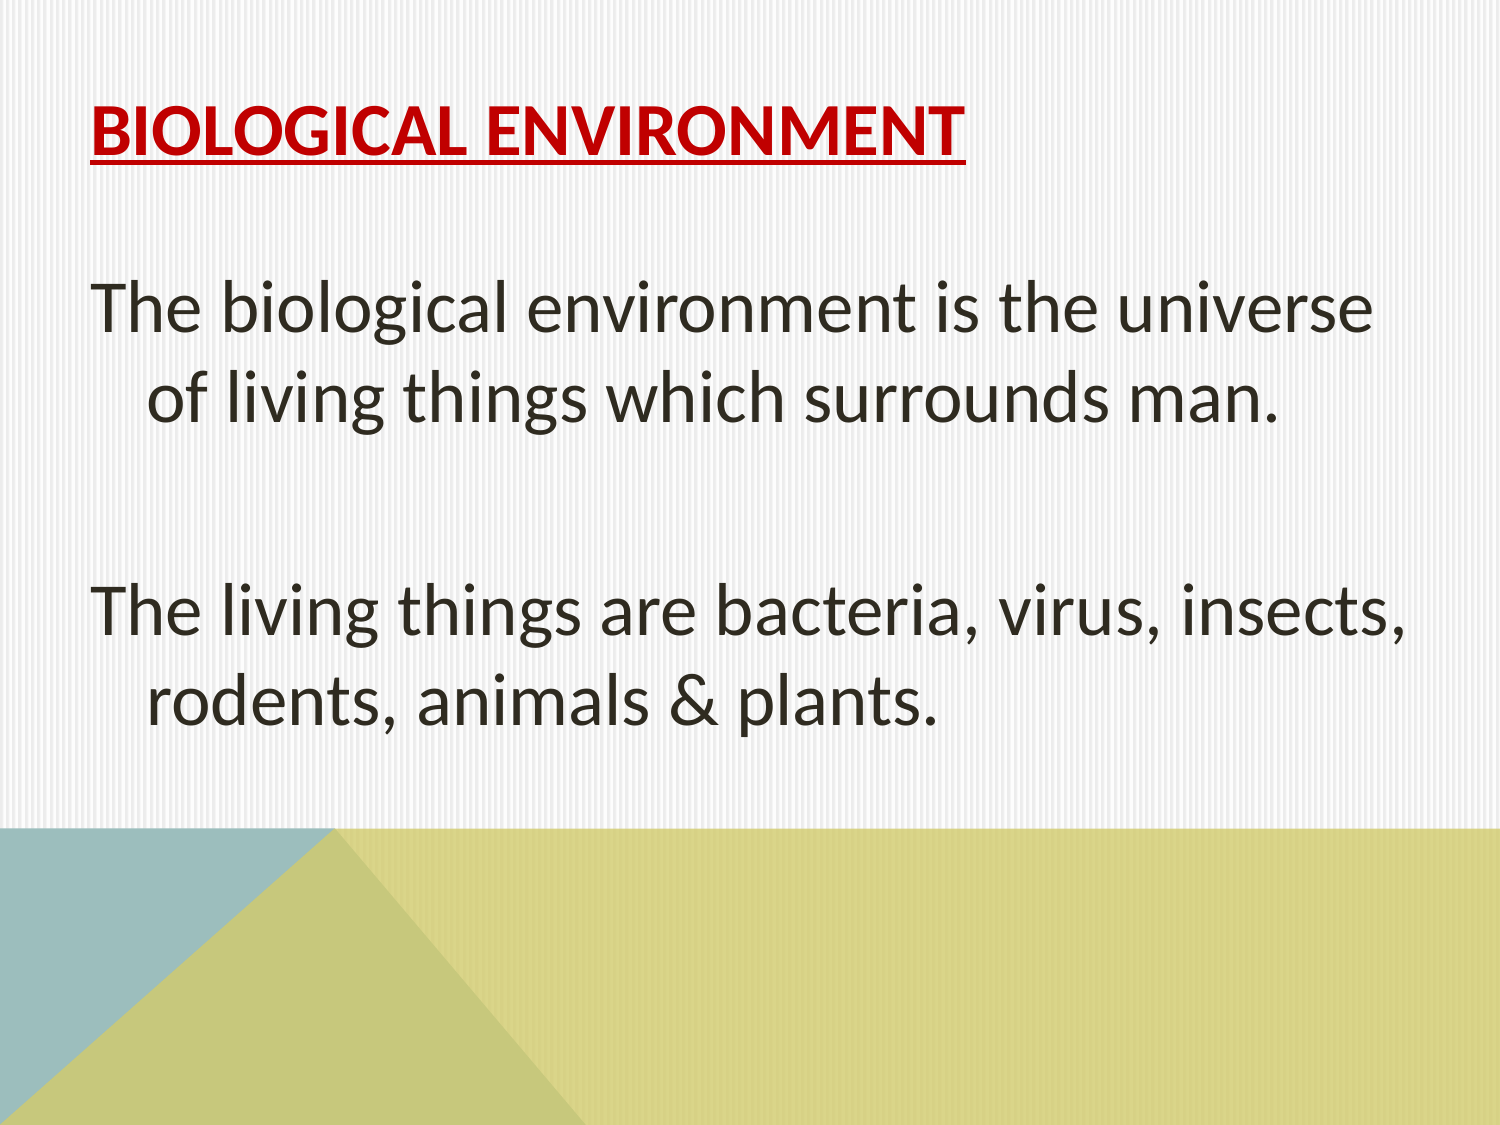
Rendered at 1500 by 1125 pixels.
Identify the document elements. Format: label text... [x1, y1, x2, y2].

list The biological environment is the universe of living things which surrounds man. The living things are bacteria, virus, insects, rodents, animals & plants. [75, 249, 1463, 1038]
title BIOLOGICAL ENVIRONMENT [75, 62, 1425, 188]
